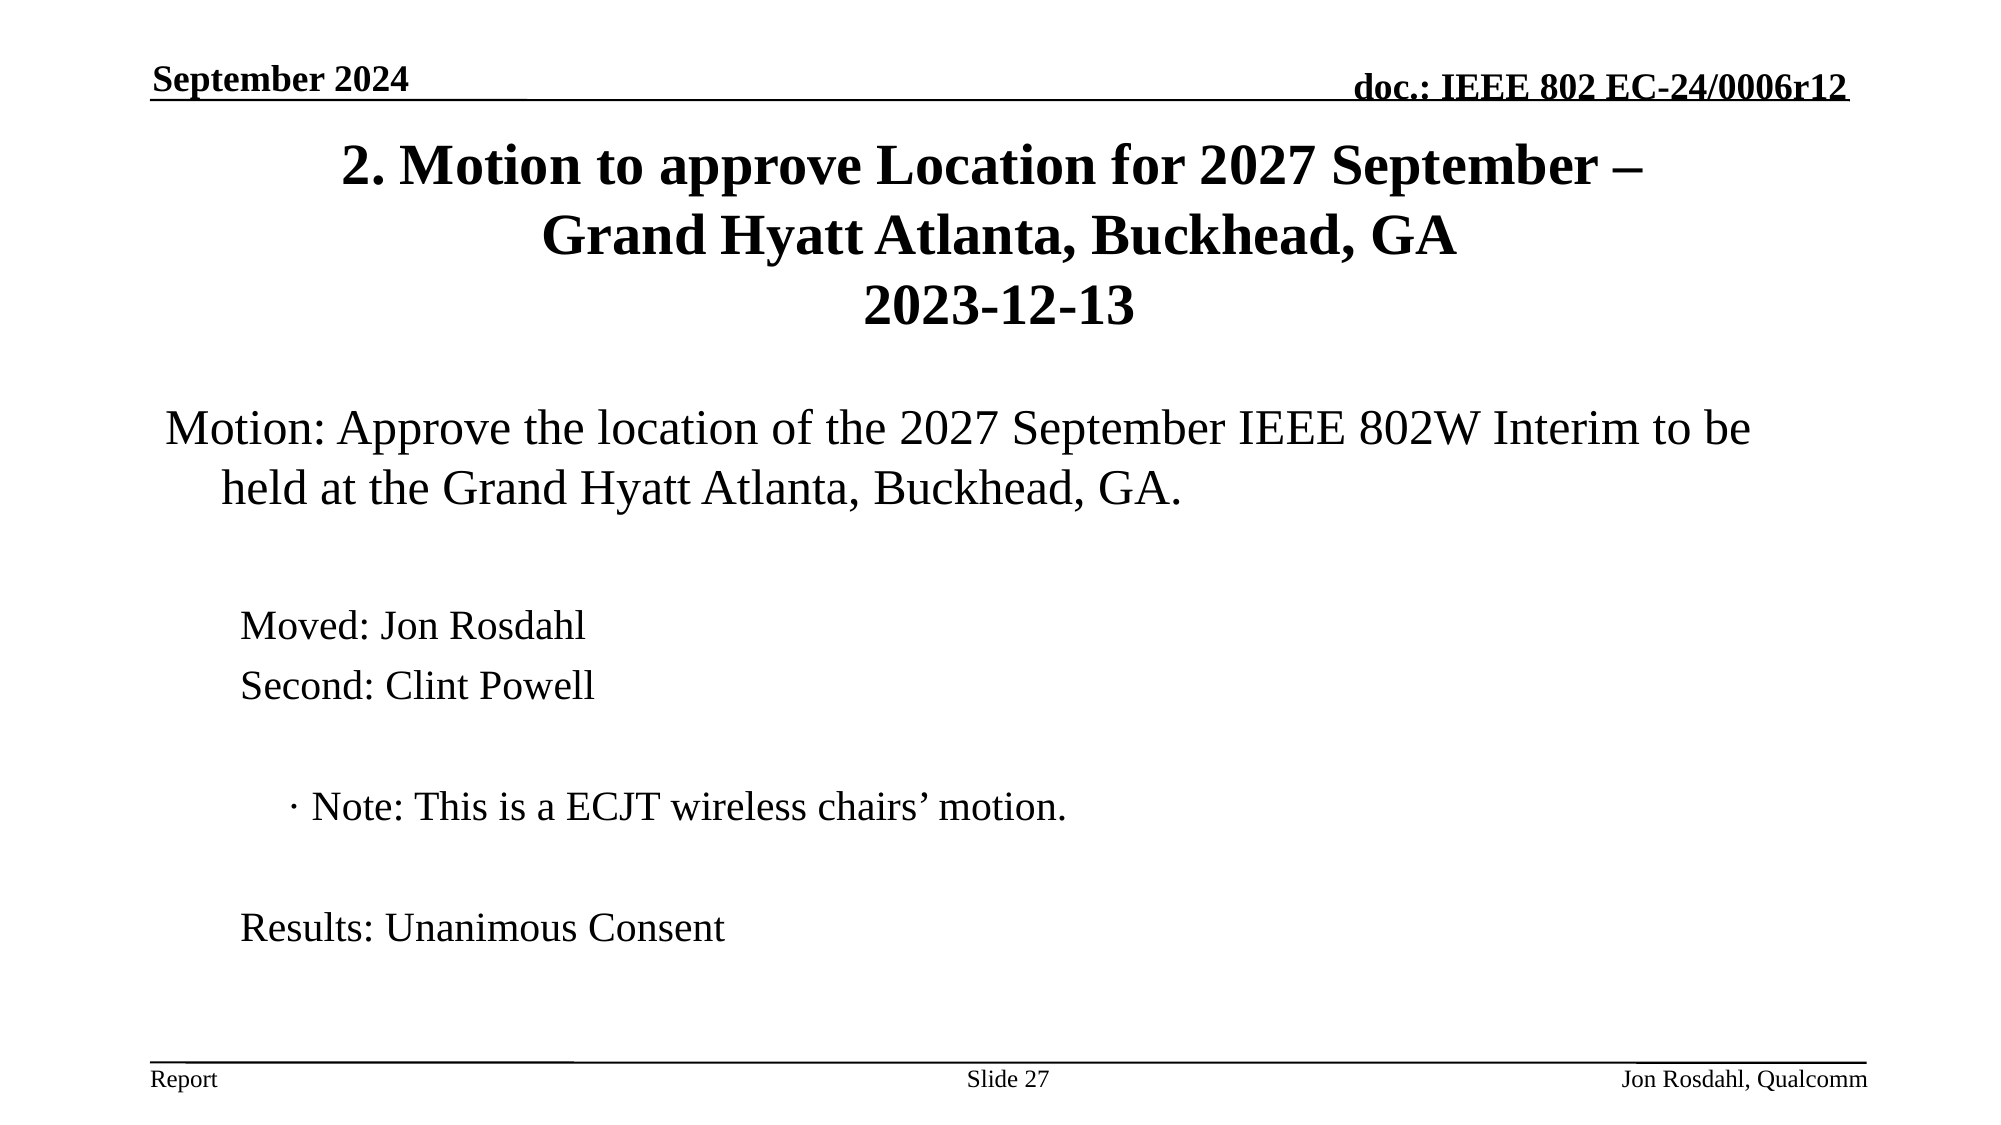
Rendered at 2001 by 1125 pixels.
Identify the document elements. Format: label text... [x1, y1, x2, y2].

footer Jon Rosdahl, Qualcomm [1171, 1061, 1869, 1093]
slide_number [152, 54, 563, 100]
list Motion: Approve the location of the 2027 September IEEE 802W Interim to be held at the Grand Hyatt Atlanta, Buckhead, GA. Moved: Jon Rosdahl Second: Clint Powell · Note: This is a ECJT wireless chairs’ motion. Results: Unanimous Consent [149, 387, 1850, 1000]
title 2. Motion to approve Location for 2027 September – Grand Hyatt Atlanta, Buckhead, GA 2023-12-13 [149, 112, 1850, 351]
slide_number Slide 27 [950, 1061, 1067, 1123]
